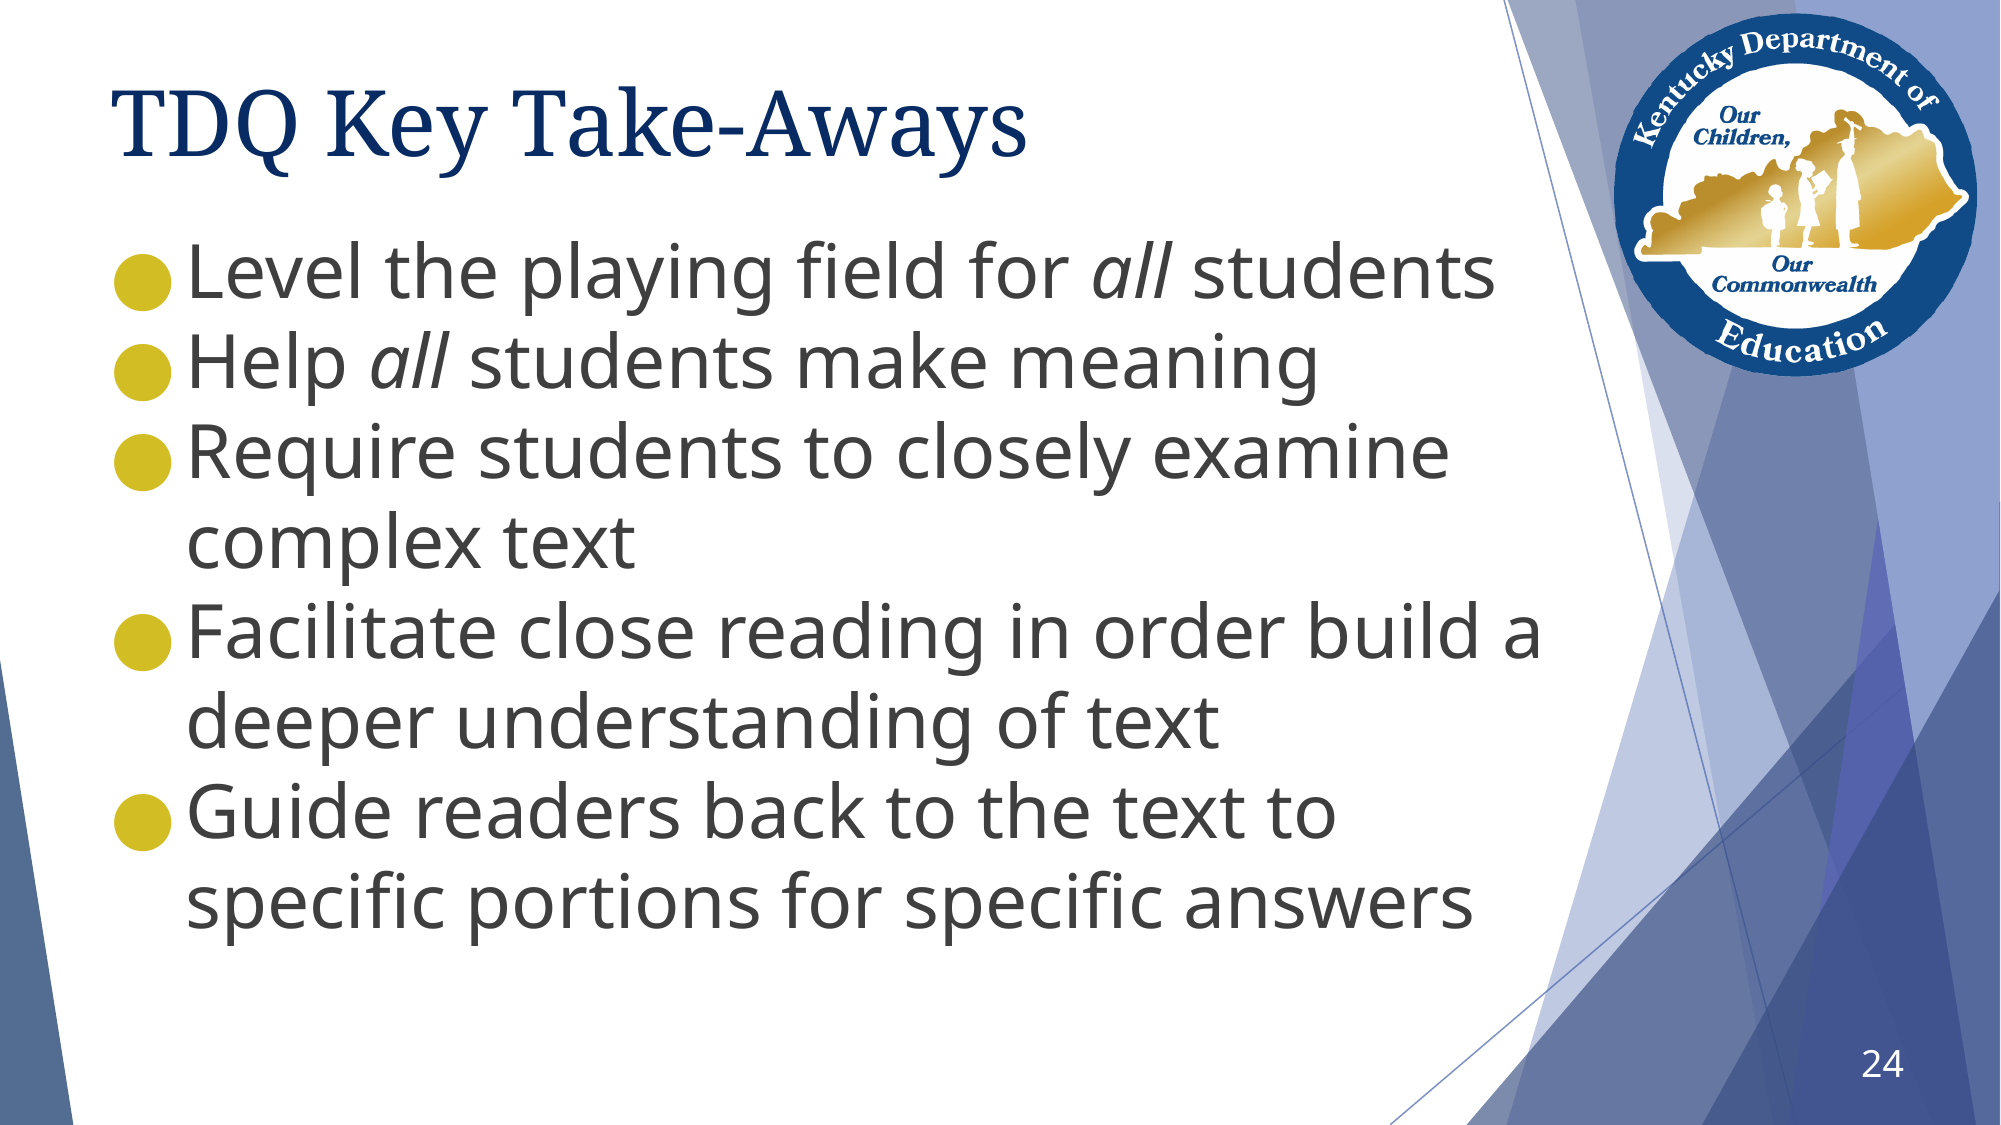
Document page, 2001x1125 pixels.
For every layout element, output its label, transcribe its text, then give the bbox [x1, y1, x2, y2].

list Level the playing field for all students Help all students make meaning Require students to closely examine complex text Facilitate close reading in order build a deeper understanding of text Guide readers back to the text to specific portions for specific answers [95, 208, 1587, 1095]
slide_number 24 [1807, 1035, 1920, 1095]
title TDQ Key Take-Aways [95, 63, 1571, 208]
picture [1598, 0, 1989, 390]
